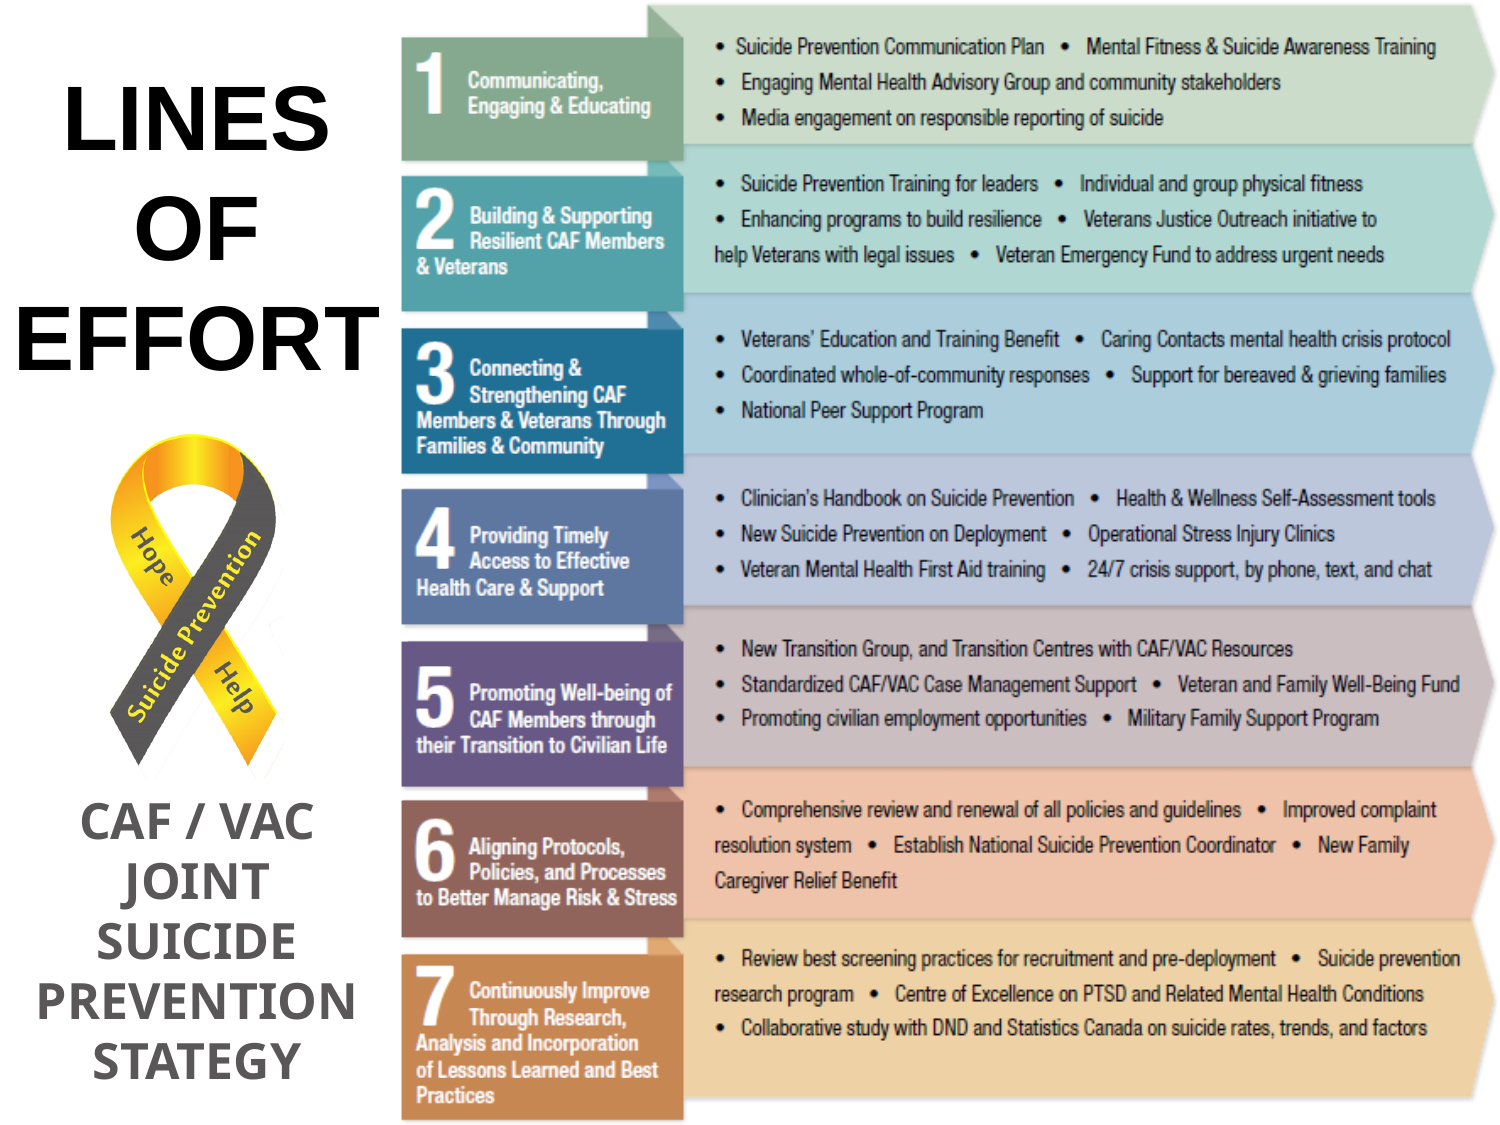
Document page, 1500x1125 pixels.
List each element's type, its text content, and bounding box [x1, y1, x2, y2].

text_box LINES OF EFFORT [0, 51, 386, 397]
picture [386, 0, 1499, 1125]
text_box CAF / VAC JOINT SUICIDE PREVENTION STATEGY [21, 781, 374, 1097]
picture [102, 428, 284, 779]
